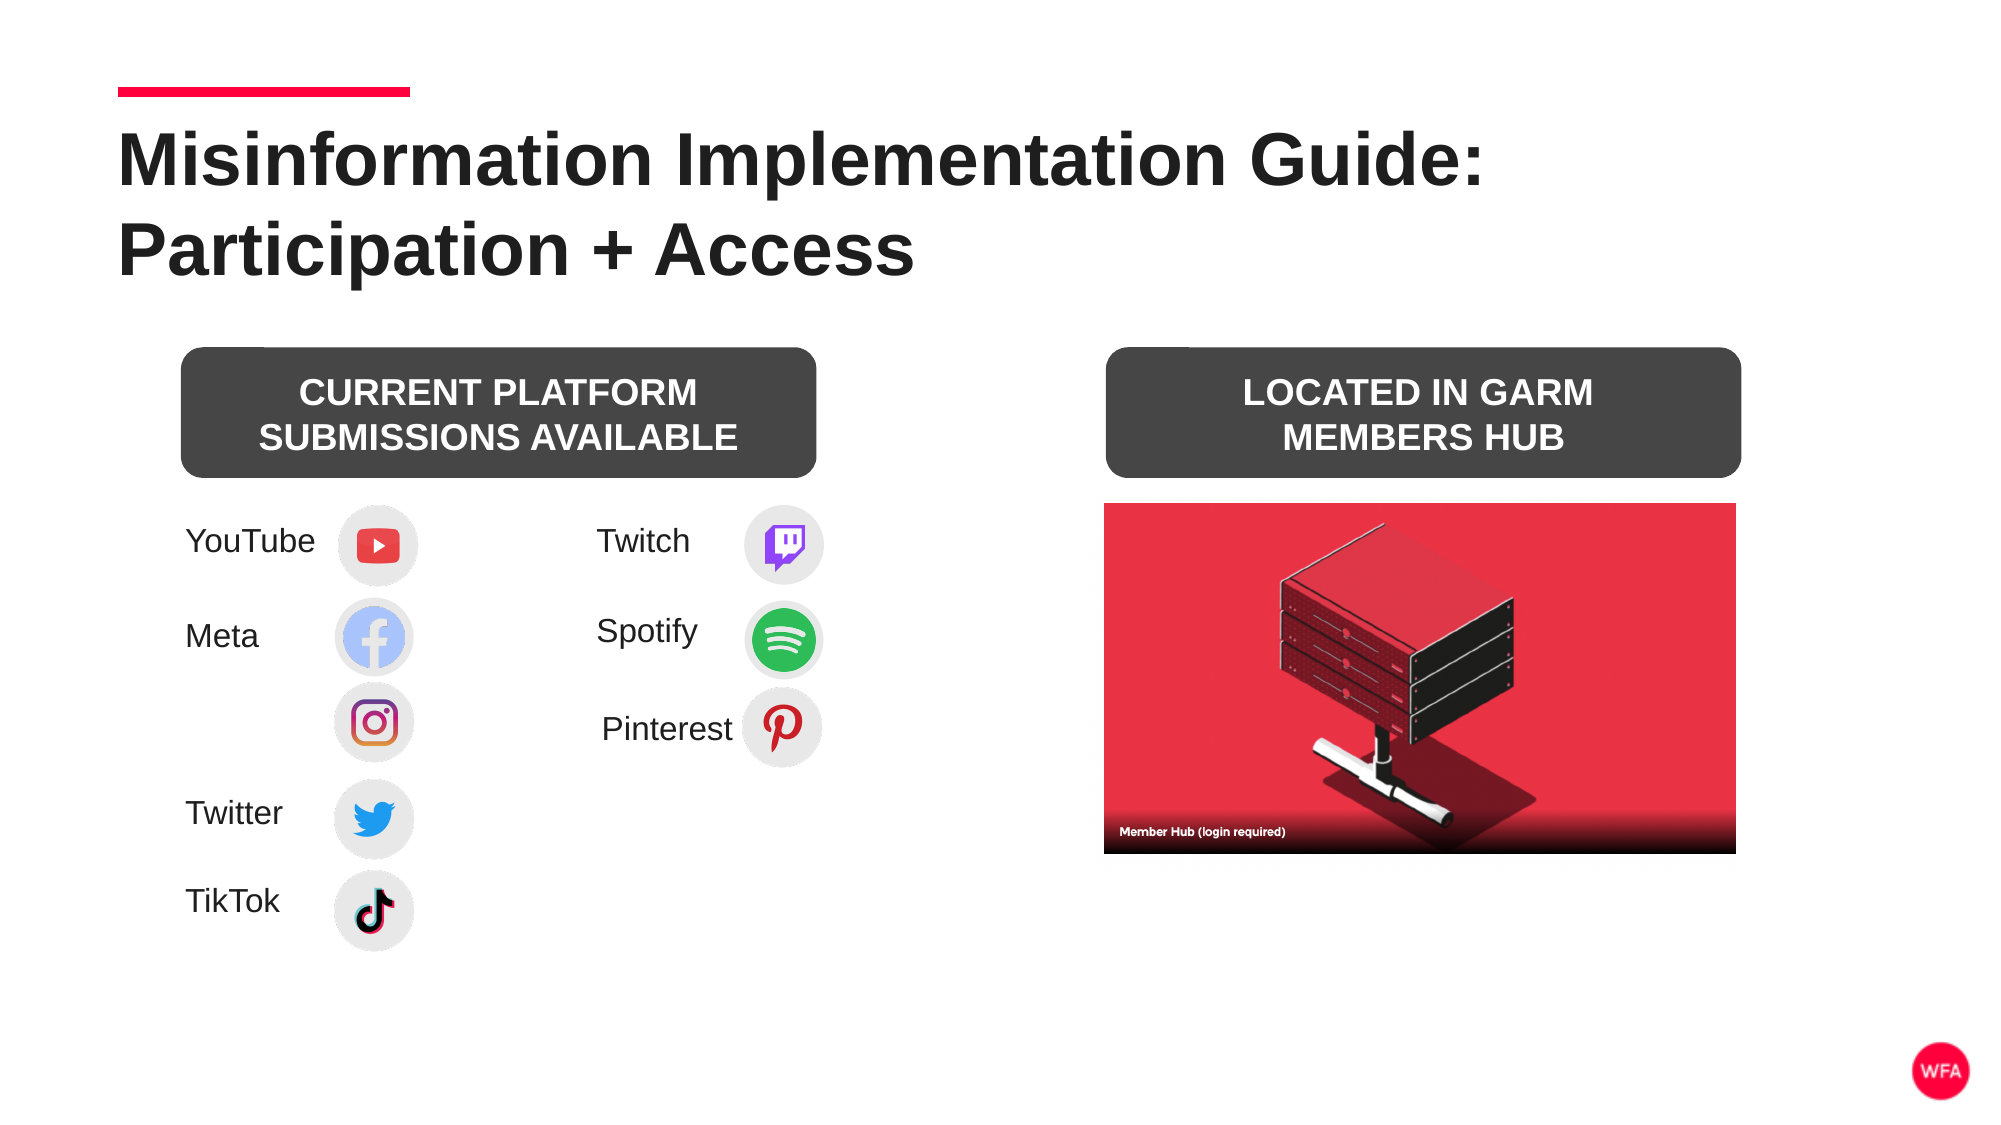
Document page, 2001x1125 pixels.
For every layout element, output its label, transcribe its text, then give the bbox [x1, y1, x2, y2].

text_box Spotify [581, 601, 715, 657]
text_box Pinterest [601, 706, 734, 747]
list Misinformation Implementation Guide: Participation + Access [117, 92, 1850, 321]
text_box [743, 504, 825, 585]
picture [336, 504, 419, 587]
picture [1089, 496, 1742, 871]
text_box Meta [170, 606, 313, 662]
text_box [744, 600, 824, 680]
picture [333, 778, 415, 861]
text_box Twitter [170, 783, 327, 839]
picture [333, 681, 415, 764]
picture [1911, 1041, 1975, 1102]
picture [741, 686, 824, 769]
text_box LOCATED IN GARM MEMBERS HUB [1103, 345, 1744, 481]
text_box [334, 597, 414, 677]
text_box CURRENT PLATFORM SUBMISSIONS AVAILABLE [178, 345, 819, 481]
text_box TikTok [170, 871, 329, 927]
text_box YouTube [170, 512, 331, 567]
picture [333, 869, 415, 952]
text_box Twitch [581, 512, 715, 567]
